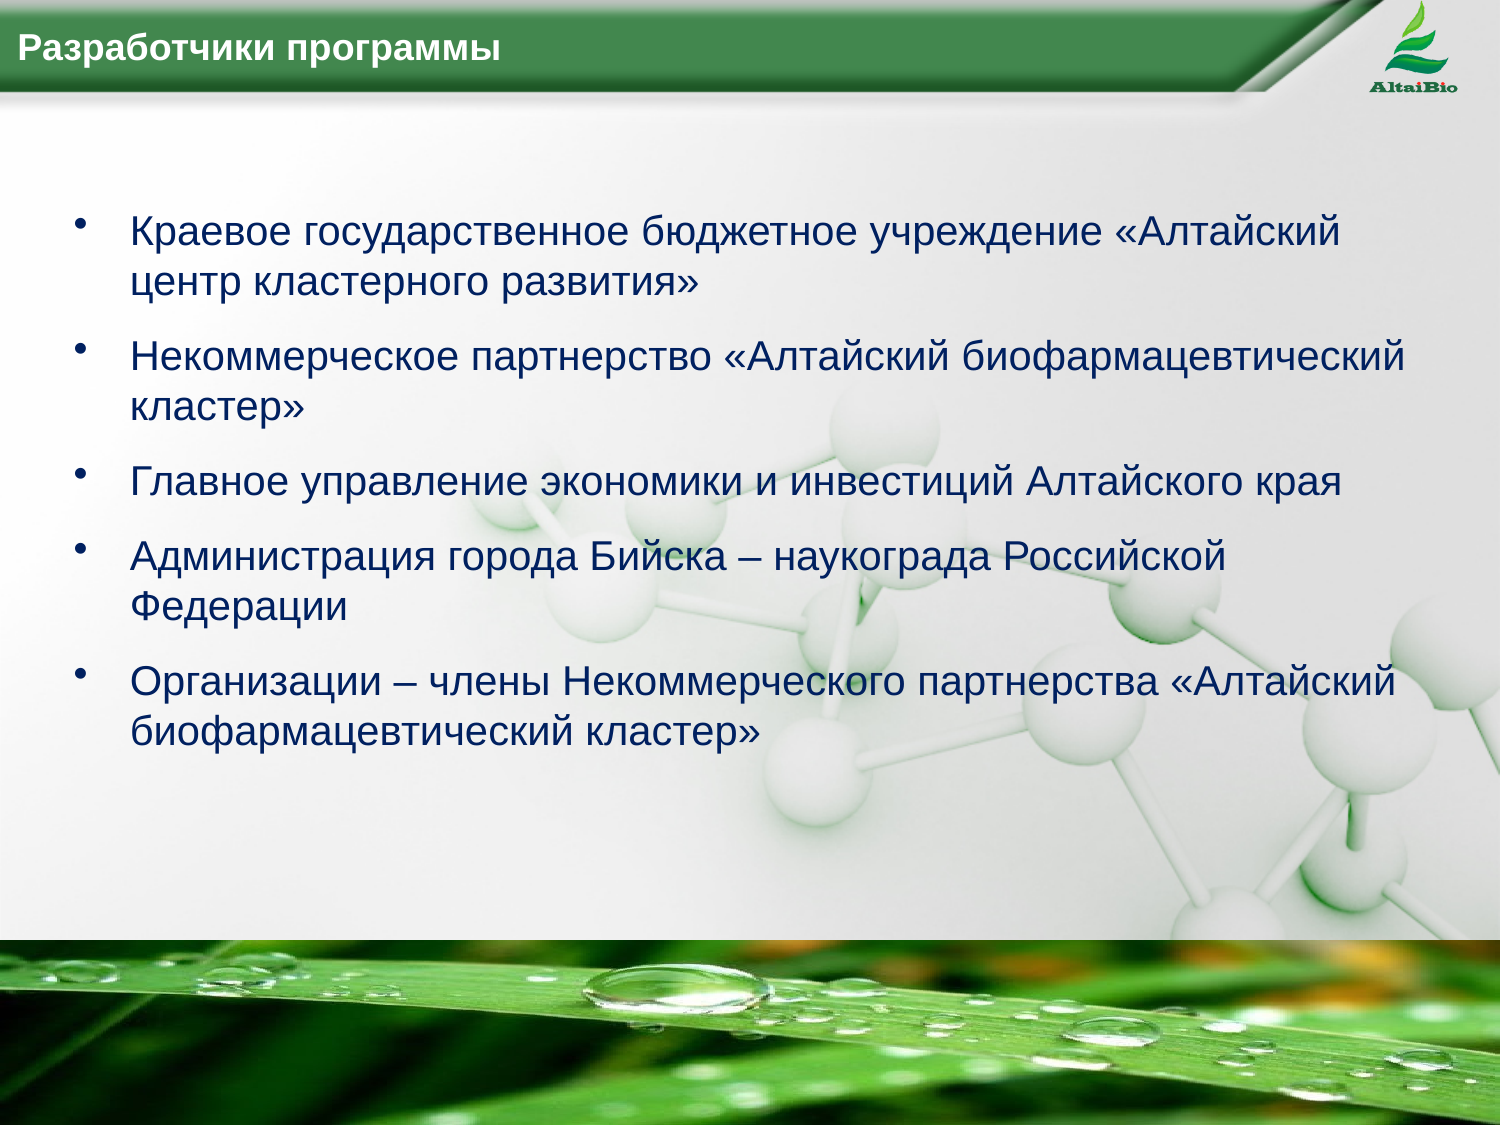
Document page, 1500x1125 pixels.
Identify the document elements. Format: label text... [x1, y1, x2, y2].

list Краевое государственное бюджетное учреждение «Алтайский центр кластерного развития» Некоммерческое партнерство «Алтайский биофармацевтический кластер» Главное управление экономики и инвестиций Алтайского края Администрация города Бийска – наукограда Российской Федерации Организации – члены Некоммерческого партнерства «Алтайский биофармацевтический кластер» [58, 196, 1459, 864]
picture [0, 0, 1500, 1125]
title Разработчики программы [2, 7, 939, 85]
